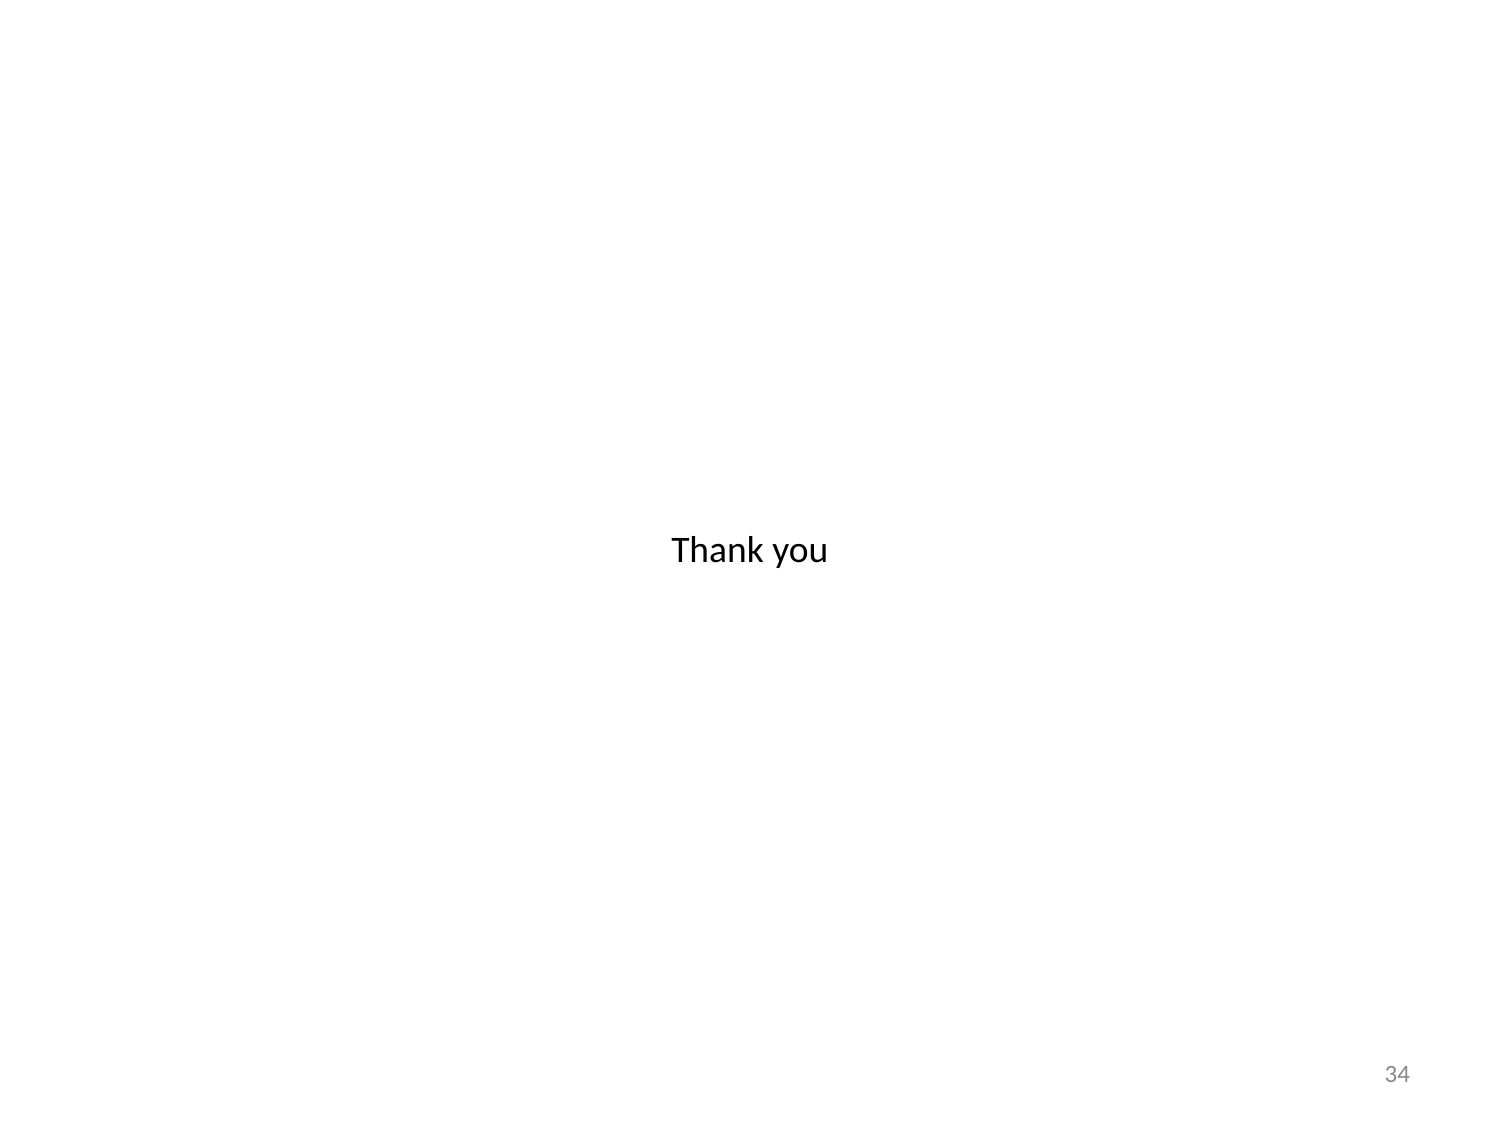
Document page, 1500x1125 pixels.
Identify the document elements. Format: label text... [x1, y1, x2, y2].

text_box Thank you [656, 517, 844, 578]
slide_number 34 [1074, 1042, 1425, 1103]
